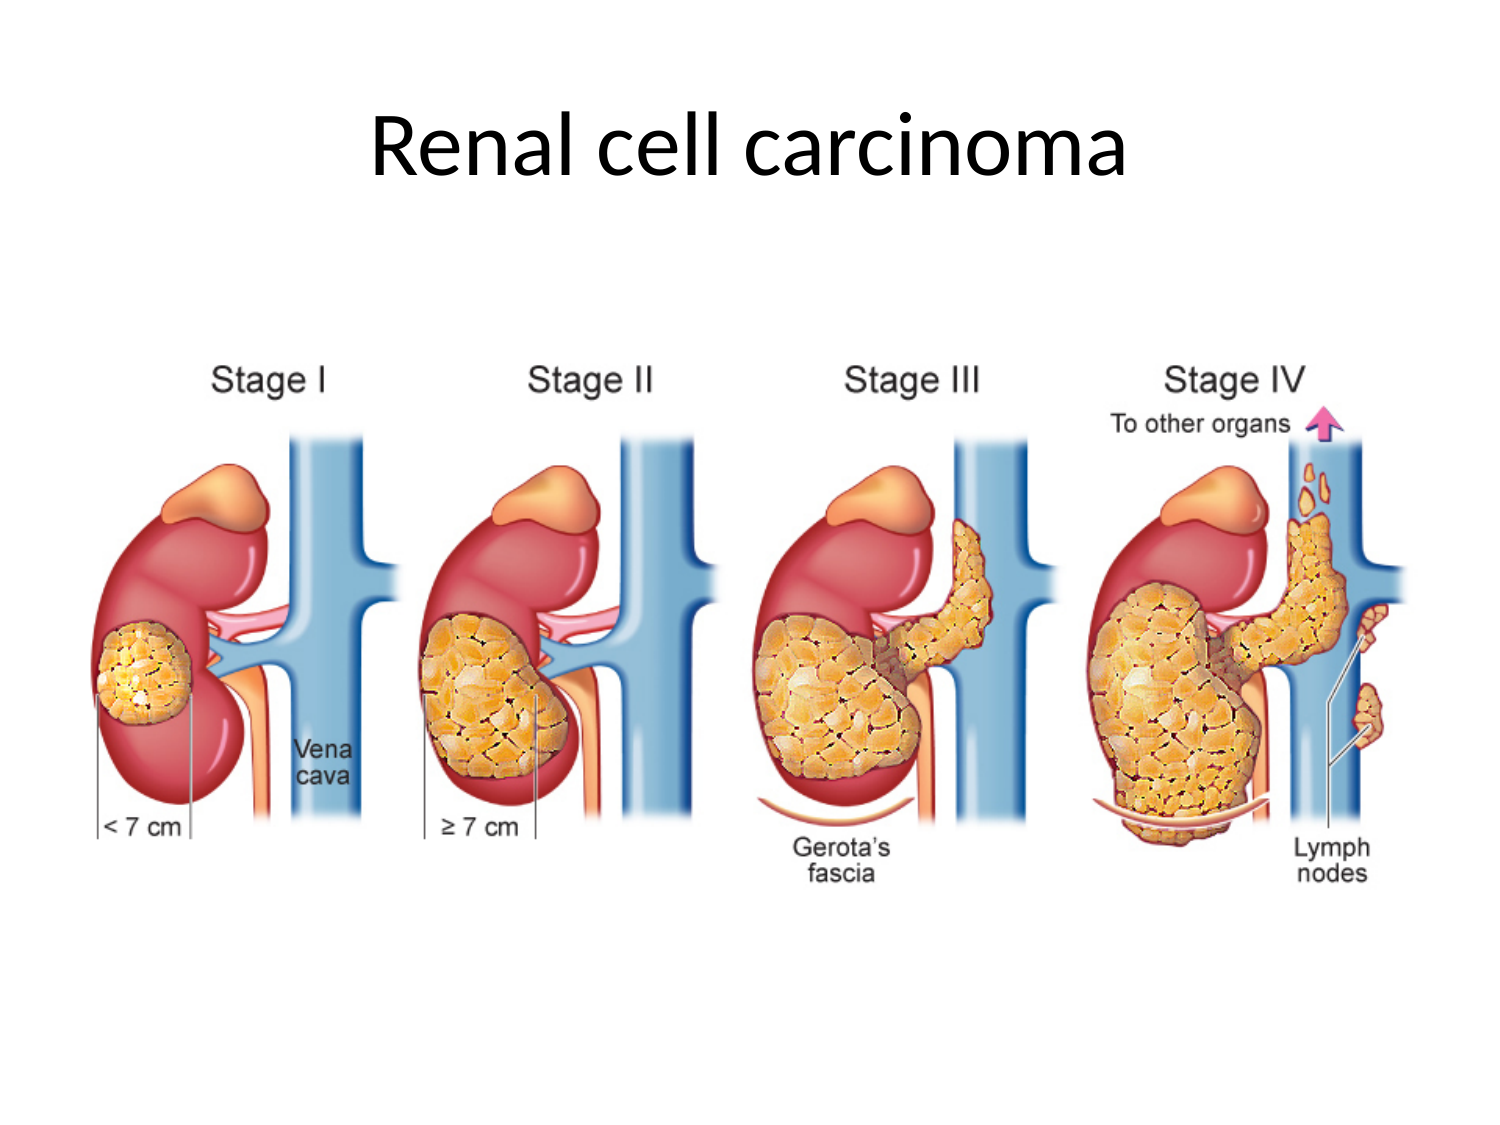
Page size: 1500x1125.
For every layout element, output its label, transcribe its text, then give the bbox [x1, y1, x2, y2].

picture [40, 314, 1453, 928]
title Renal cell carcinoma [75, 45, 1425, 233]
